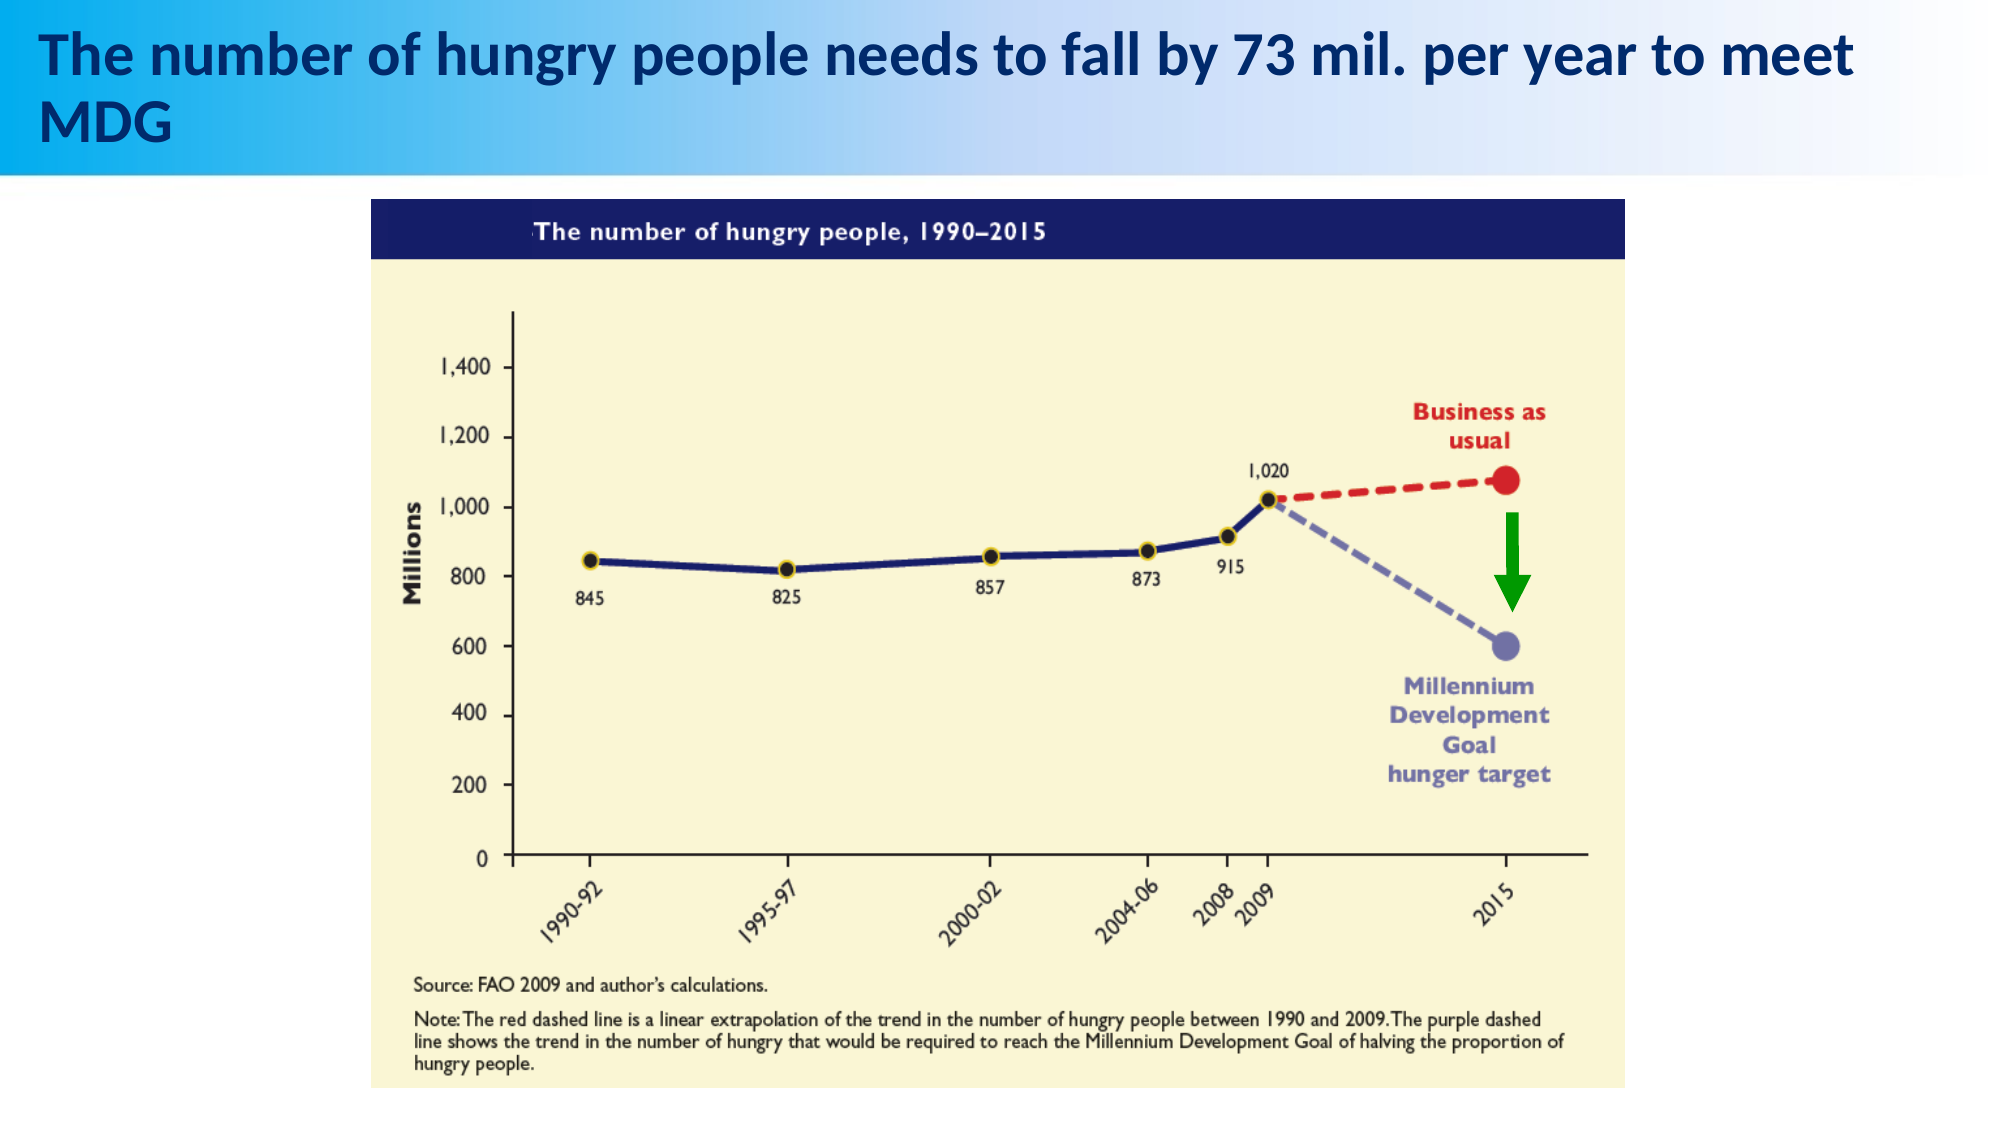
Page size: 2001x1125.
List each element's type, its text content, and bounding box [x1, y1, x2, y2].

title The number of hungry people needs to fall by 73 mil. per year to meet MDG [23, 0, 1973, 178]
picture [0, 0, 2000, 1125]
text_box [371, 199, 1625, 1088]
